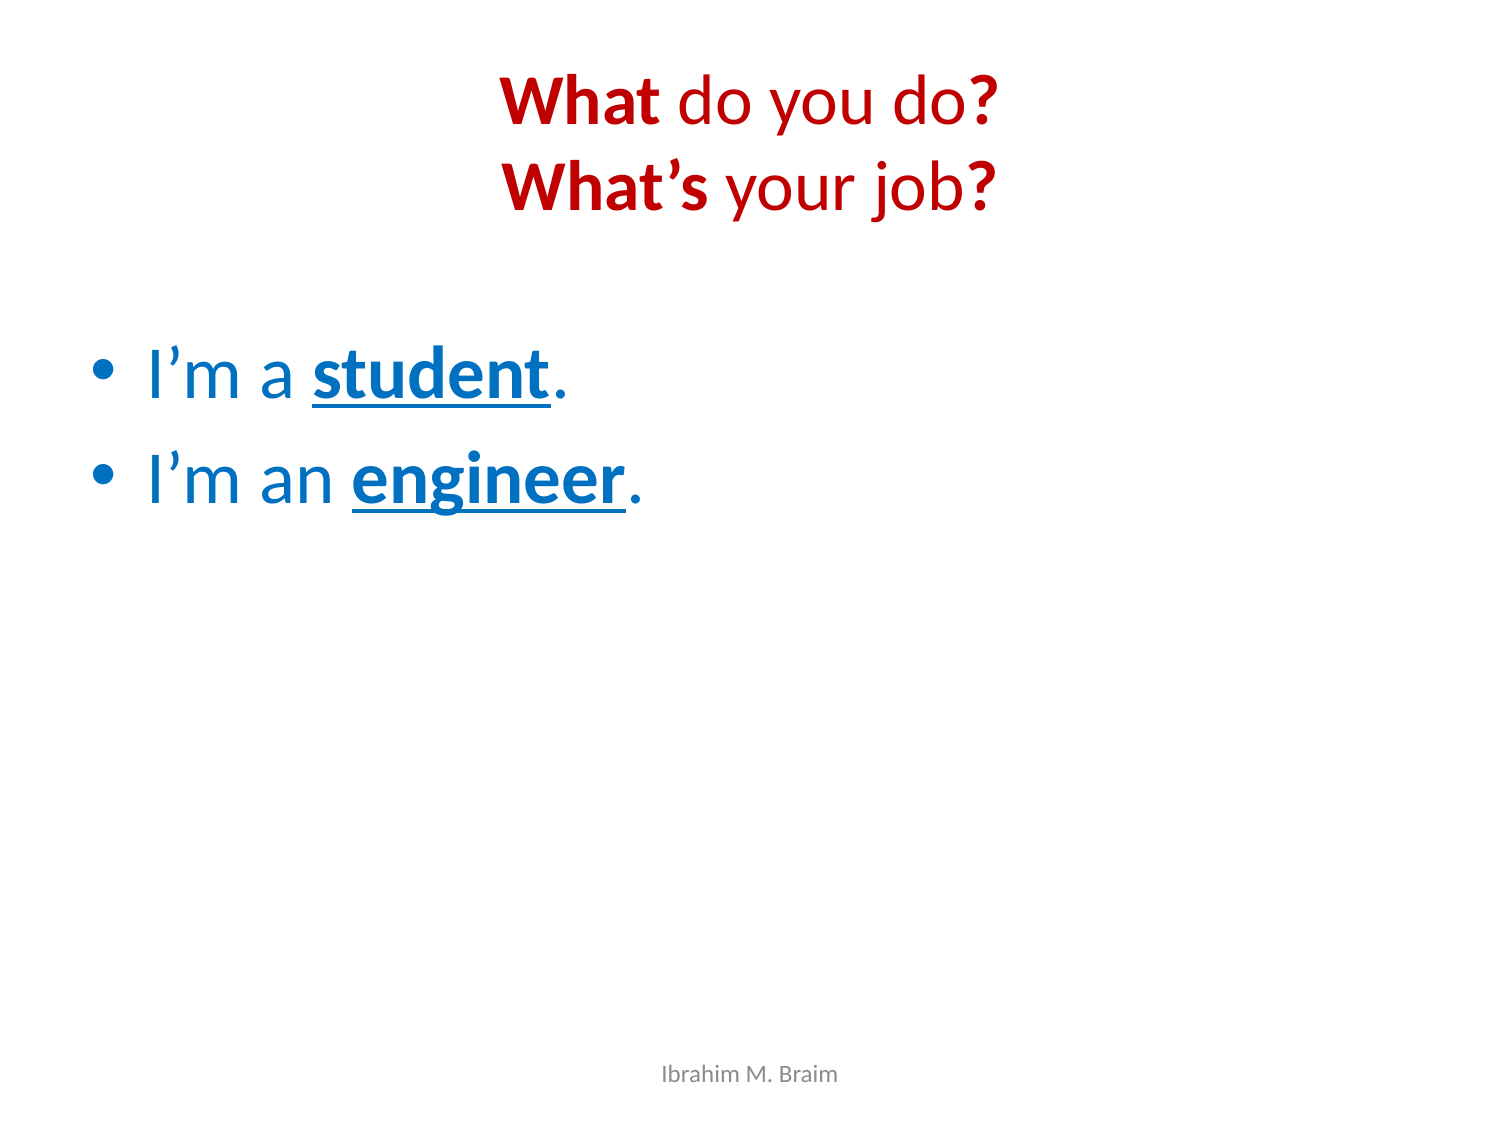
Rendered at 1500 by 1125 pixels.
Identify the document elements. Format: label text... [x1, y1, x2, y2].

title What do you do? What’s your job? [75, 45, 1425, 233]
footer Ibrahim M. Braim [512, 1042, 988, 1103]
list I’m a student. I’m an engineer. [75, 316, 1425, 1059]
